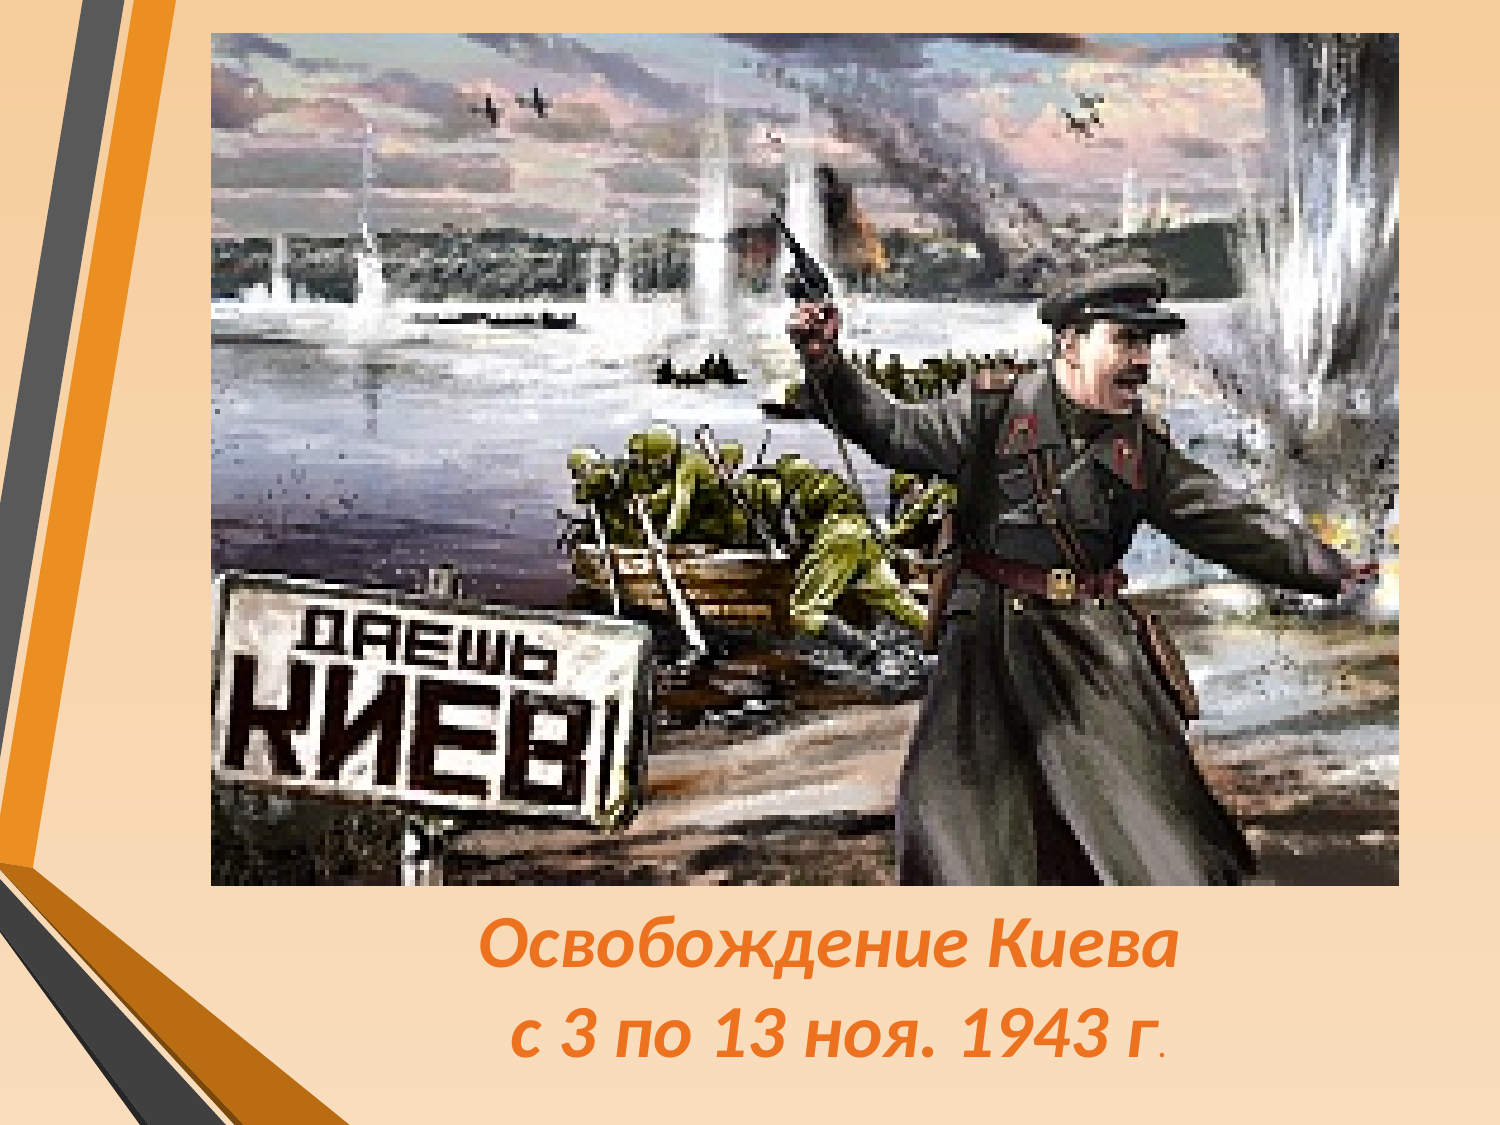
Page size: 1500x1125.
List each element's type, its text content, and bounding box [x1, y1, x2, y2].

picture [210, 33, 1399, 886]
text_box Освобождение Киева с 3 по 13 ноя. 1943 г. [264, 885, 1414, 1080]
